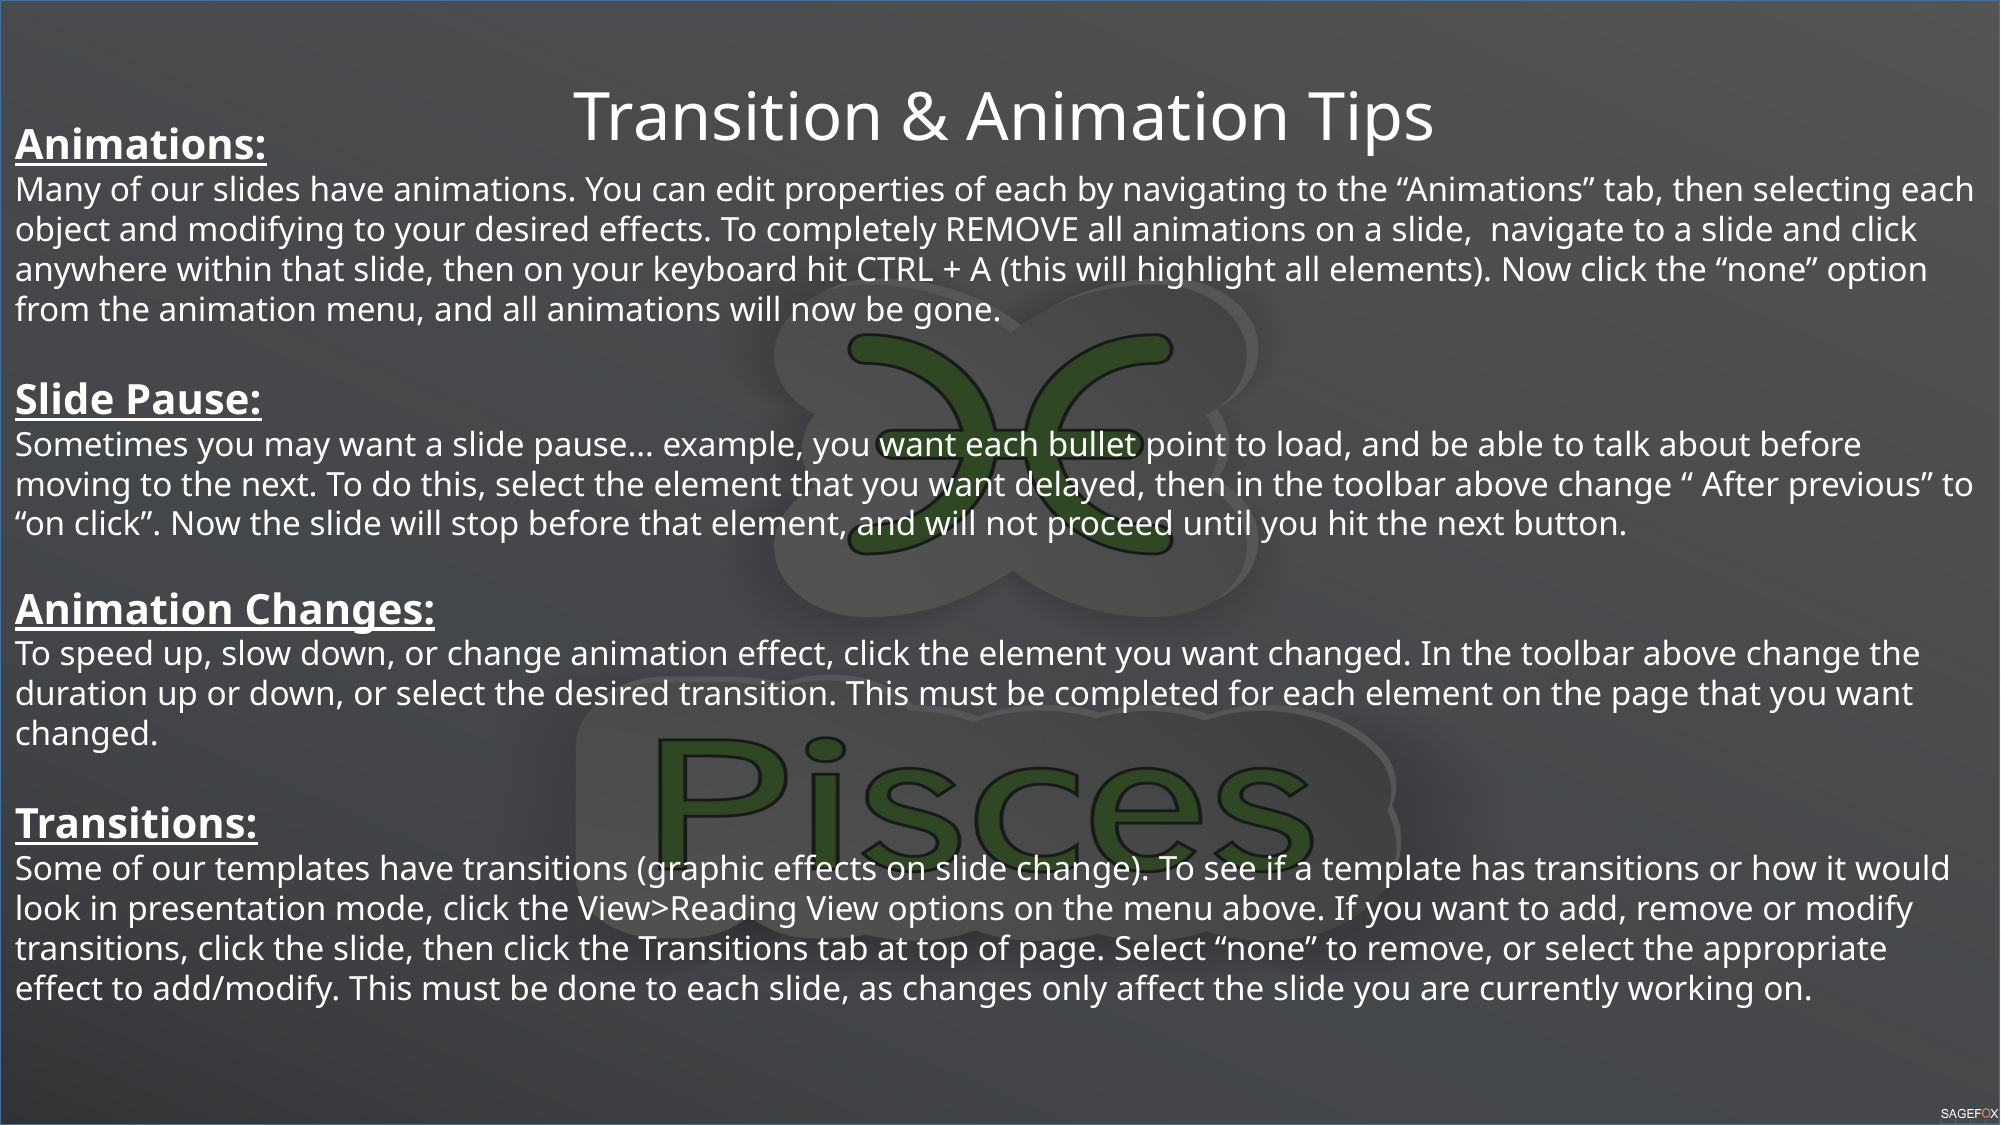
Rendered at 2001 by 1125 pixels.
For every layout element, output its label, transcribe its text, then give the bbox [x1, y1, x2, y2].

text_box Animations: Many of our slides have animations. You can edit properties of each by navigating to the “Animations” tab, then selecting each object and modifying to your desired effects. To completely REMOVE all animations on a slide, navigate to a slide and click anywhere within that slide, then on your keyboard hit CTRL + A (this will highlight all elements). Now click the “none” option from the animation menu, and all animations will now be gone. Slide Pause: Sometimes you may want a slide pause… example, you want each bullet point to load, and be able to talk about before moving to the next. To do this, select the element that you want delayed, then in the toolbar above change “ After previous” to “on click”. Now the slide will stop before that element, and will not proceed until you hit the next button. Animation Changes: To speed up, slow down, or change animation effect, click the element you want changed. In the toolbar above change the duration up or down, or select the desired transition. This must be completed for each element on the page that you want changed. Transitions: Some of our templates have transitions (graphic effects on slide change). To see if a template has transitions or how it would look in presentation mode, click the View>Reading View options on the menu above. If you want to add, remove or modify transitions, click the slide, then click the Transitions tab at top of page. Select “none” to remove, or select the appropriate effect to add/modify. This must be done to each slide, as changes only affect the slide you are currently working on. [0, 0, 2000, 1125]
title Transition & Animation Tips [477, 59, 1532, 177]
